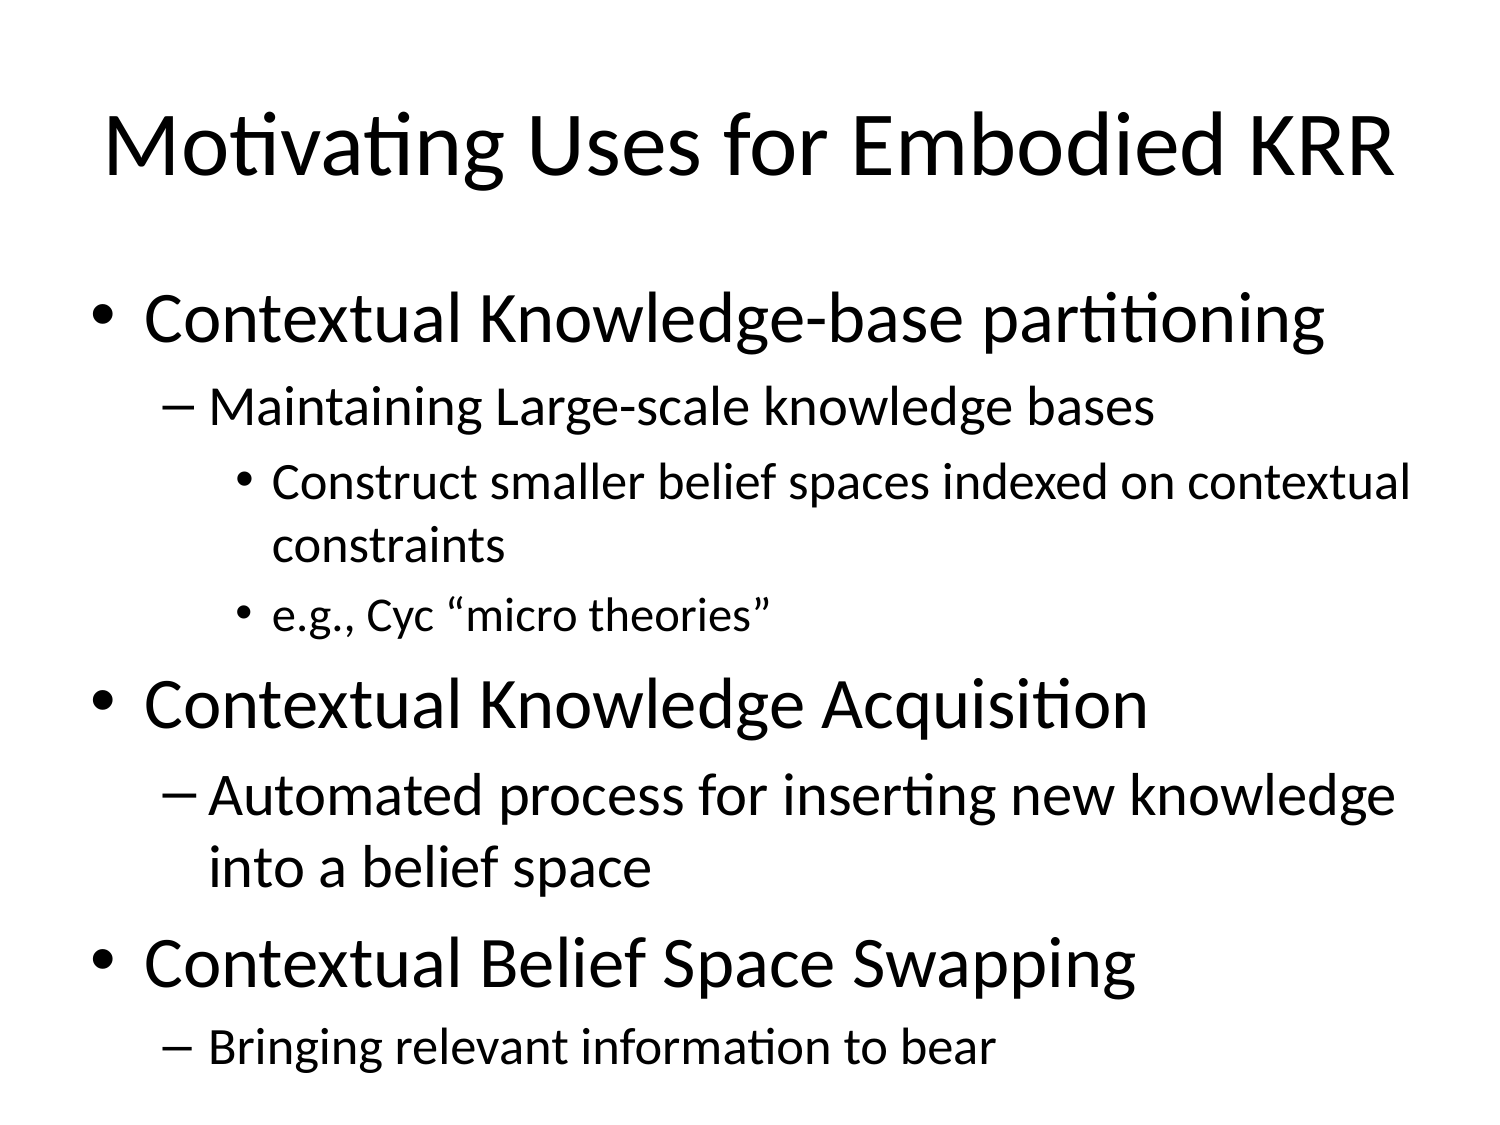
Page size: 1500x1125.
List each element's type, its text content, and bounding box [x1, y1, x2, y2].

list Contextual Knowledge-base partitioning Maintaining Large-scale knowledge bases Construct smaller belief spaces indexed on contextual constraints e.g., Cyc “micro theories” Contextual Knowledge Acquisition Automated process for inserting new knowledge into a belief space Contextual Belief Space Swapping Bringing relevant information to bear [75, 262, 1450, 1088]
title Motivating Uses for Embodied KRR [75, 45, 1425, 233]
